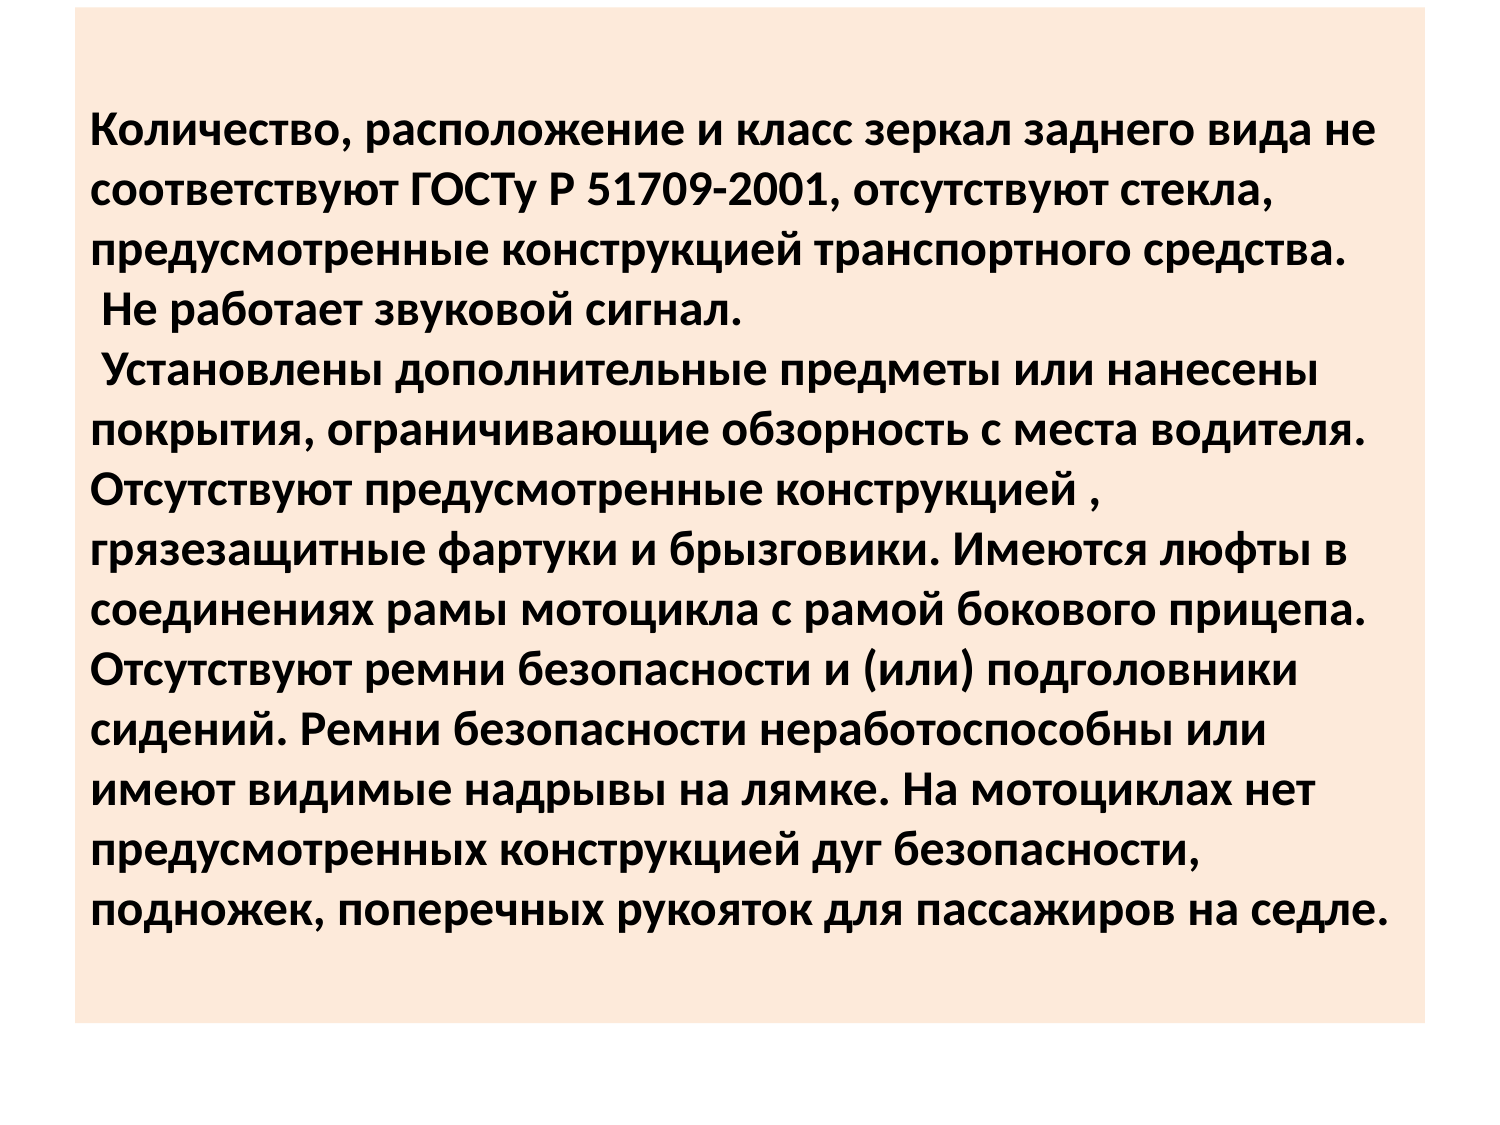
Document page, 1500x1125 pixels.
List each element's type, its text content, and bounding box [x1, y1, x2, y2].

title Количество, расположение и класс зеркал заднего вида не соответствуют ГОСТу Р 51709-2001, отсутствуют стекла, предусмотренные конструкцией транспортного средства. Не работает звуковой сигнал. Установлены дополнительные предметы или нанесены покрытия, ограничивающие обзорность с места водителя. Отсутствуют предусмотренные конструкцией , грязезащитные фартуки и брызговики. Имеются люфты в соединениях рамы мотоцикла с рамой бокового прицепа. Отсутствуют ремни безопасности и (или) подголовники сидений. Ремни безопасности неработоспособны или имеют видимые надрывы на лямке. На мотоциклах нет предусмотренных конструкцией дуг безопасности, подножек, поперечных рукояток для пассажиров на седле. [75, 7, 1425, 1024]
